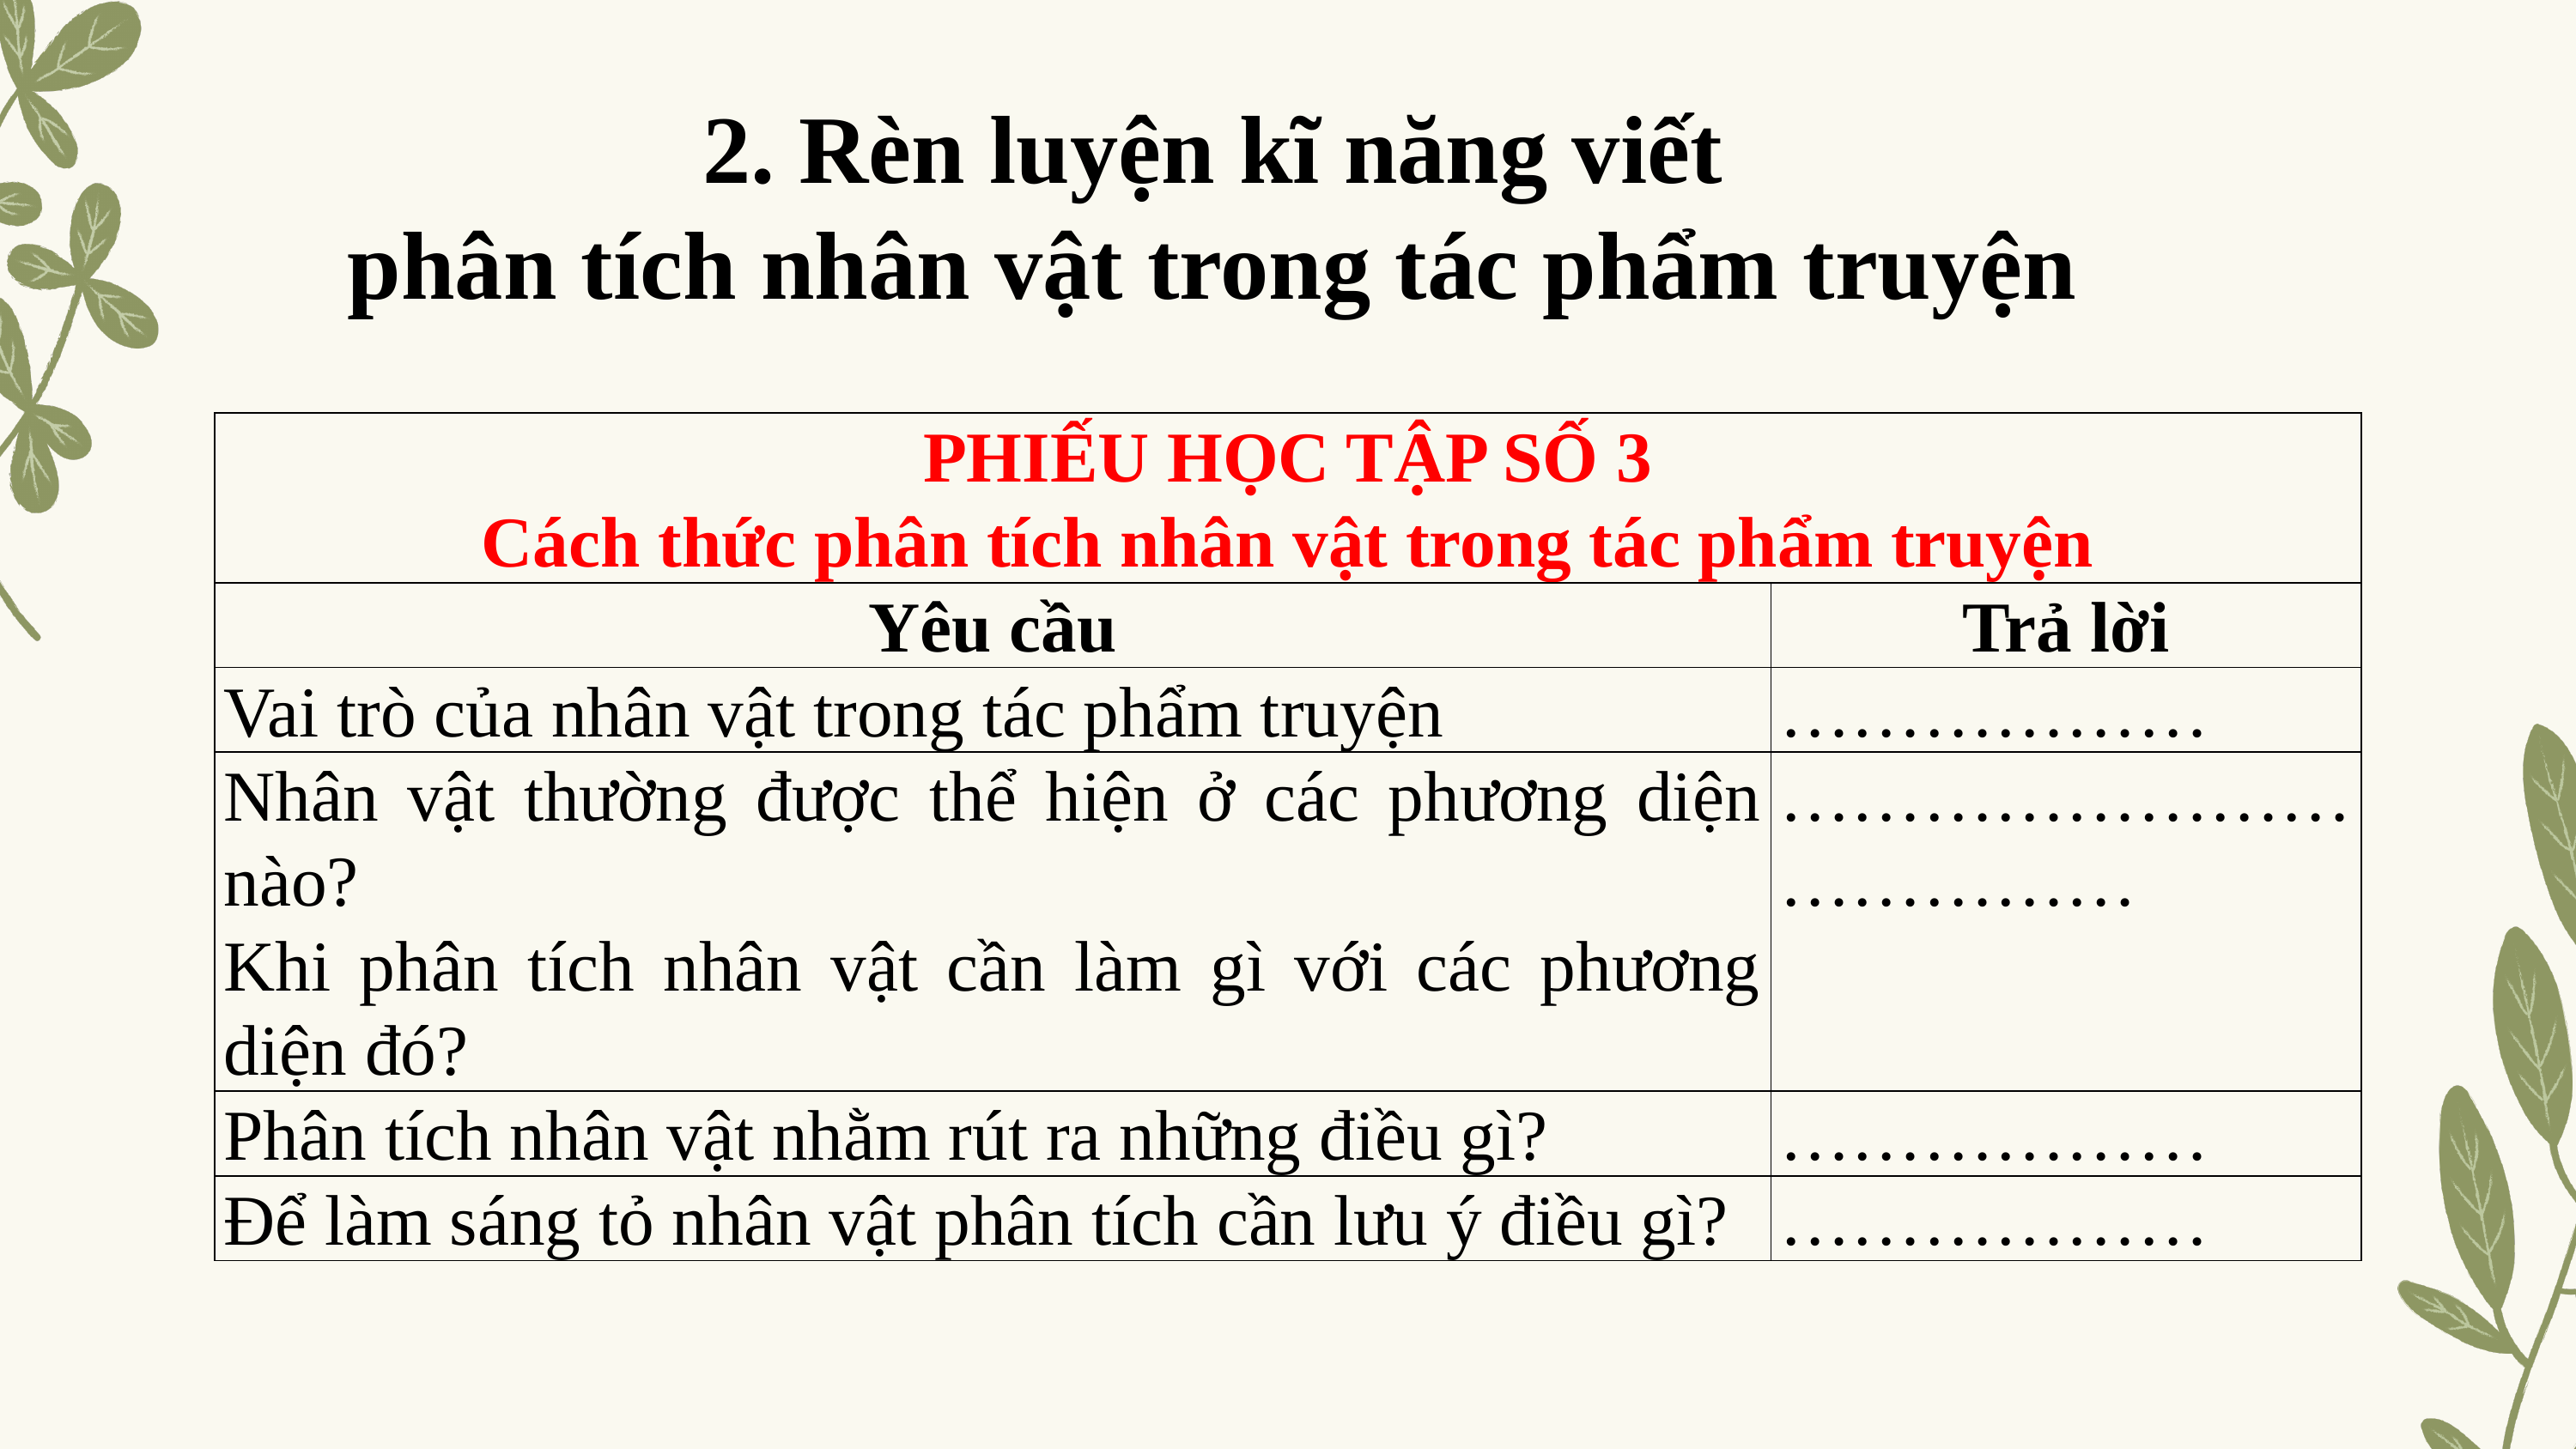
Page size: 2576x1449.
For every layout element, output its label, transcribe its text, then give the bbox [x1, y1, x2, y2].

table_cell Yêu cầu [216, 584, 1771, 667]
table_cell ……………… [1771, 668, 2360, 751]
table_cell ……………… [1771, 1092, 2360, 1175]
text_box [2397, 724, 2576, 1449]
table_cell Phân tích nhân vật nhằm rút ra những điều gì? [216, 1092, 1771, 1175]
table_cell Trả lời [1771, 584, 2360, 667]
table_cell Nhân vật thường được thể hiện ở các phương diện nào? Khi phân tích nhân vật cần làm gì với các phương diện đó? [216, 753, 1771, 1090]
text_box 2. Rèn luyện kĩ năng viết phân tích nhân vật trong tác phẩm truyện [283, 80, 2142, 325]
table_cell ………………………………… [1771, 753, 2360, 1090]
table_cell Để làm sáng tỏ nhân vật phân tích cần lưu ý điều gì? [216, 1177, 1771, 1260]
table_cell Vai trò của nhân vật trong tác phẩm truyện [216, 668, 1771, 751]
table_header PHIẾU HỌC TẬP SỐ 3 Cách thức phân tích nhân vật trong tác phẩm truyện [216, 414, 2360, 582]
text_box [0, 0, 159, 641]
table_cell ……………… [1771, 1177, 2360, 1260]
